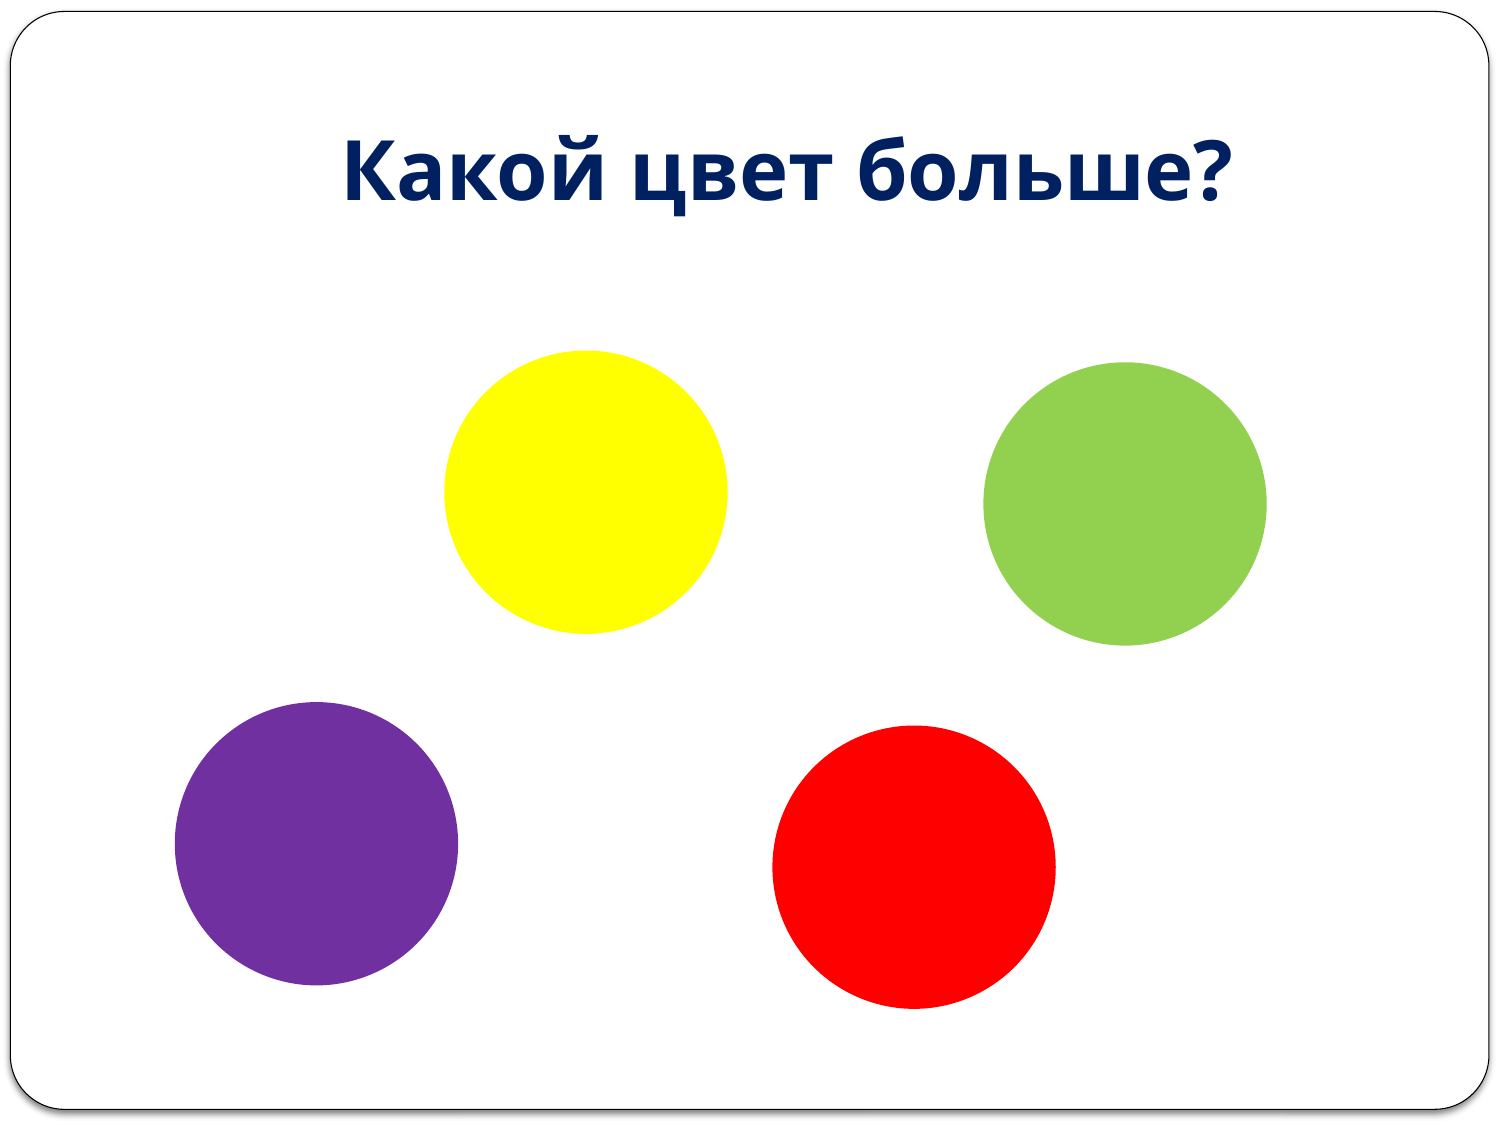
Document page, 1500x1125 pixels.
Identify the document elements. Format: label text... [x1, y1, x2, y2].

text_box [772, 725, 1056, 1009]
text_box [444, 350, 728, 634]
text_box [983, 362, 1267, 646]
title Какой цвет больше? [149, 44, 1426, 233]
text_box [174, 702, 459, 986]
